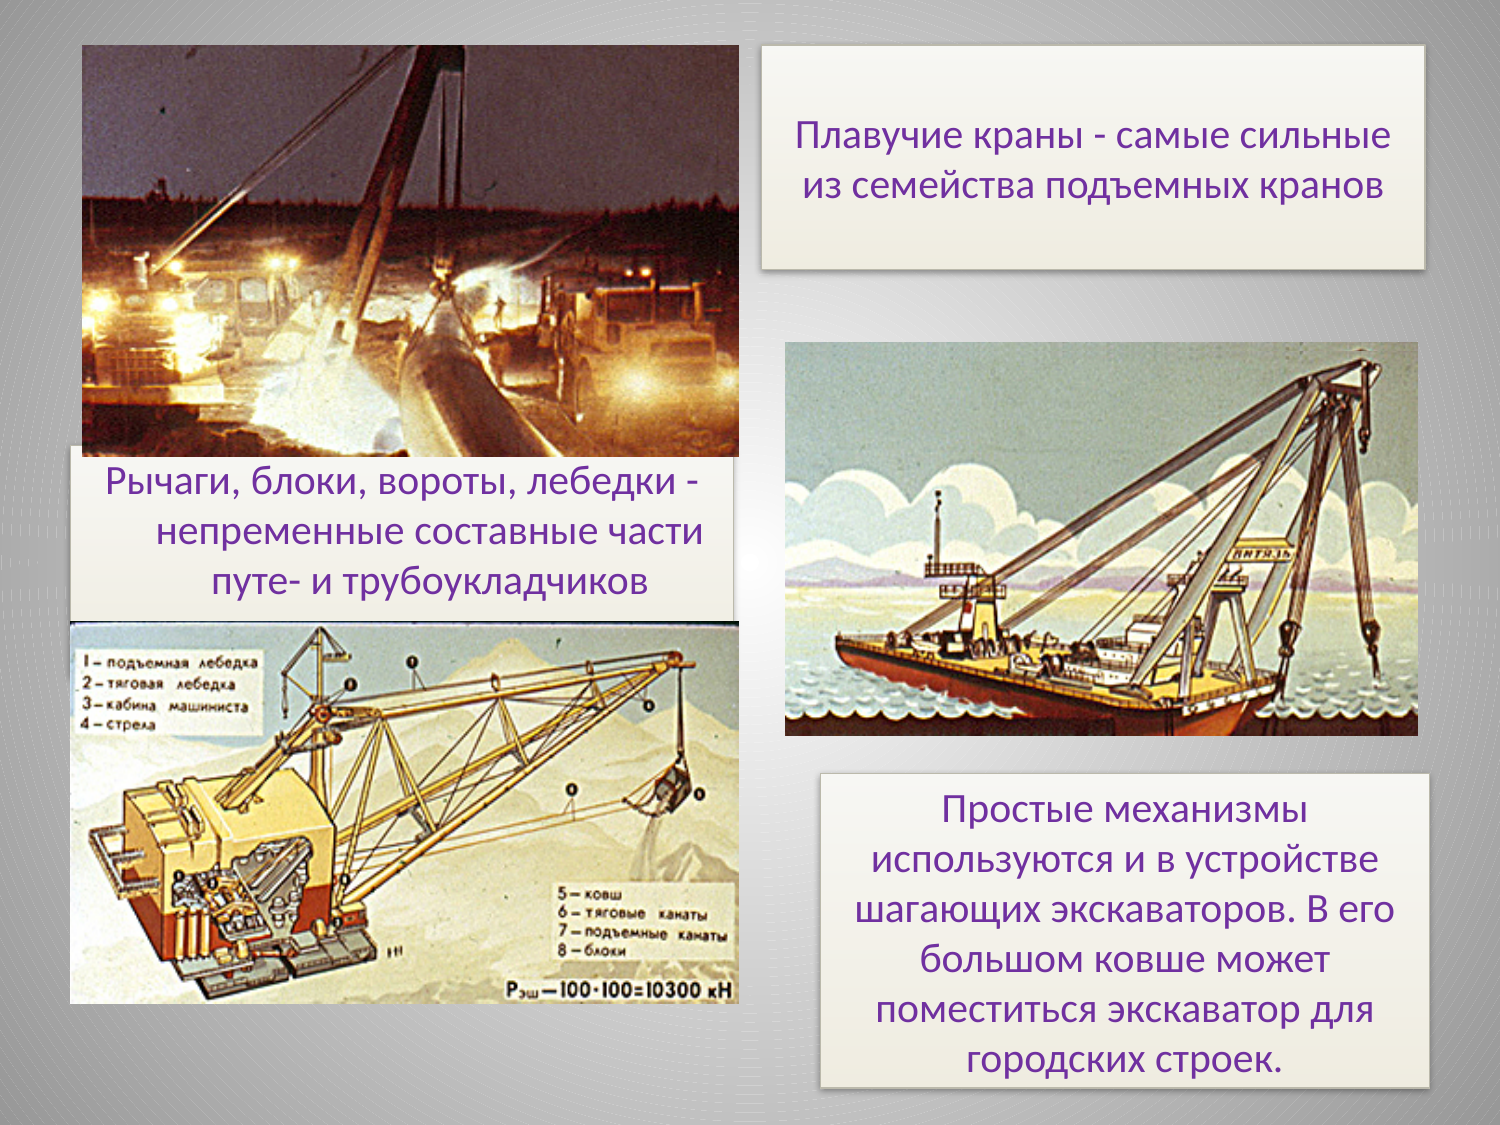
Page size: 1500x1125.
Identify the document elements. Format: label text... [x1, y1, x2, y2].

picture [70, 620, 739, 1005]
picture [81, 45, 739, 458]
title Плавучие краны - самые сильные из семейства подъемных кранов [761, 44, 1426, 270]
list Рычаги, блоки, вороты, лебедки - непременные составные части путе- и трубоукладчиков [70, 445, 734, 620]
picture [784, 342, 1419, 736]
text_box Простые механизмы используются и в устройстве шагающих экскаваторов. В его большом ковше может поместиться экскаватор для городских строек. [820, 773, 1430, 1089]
